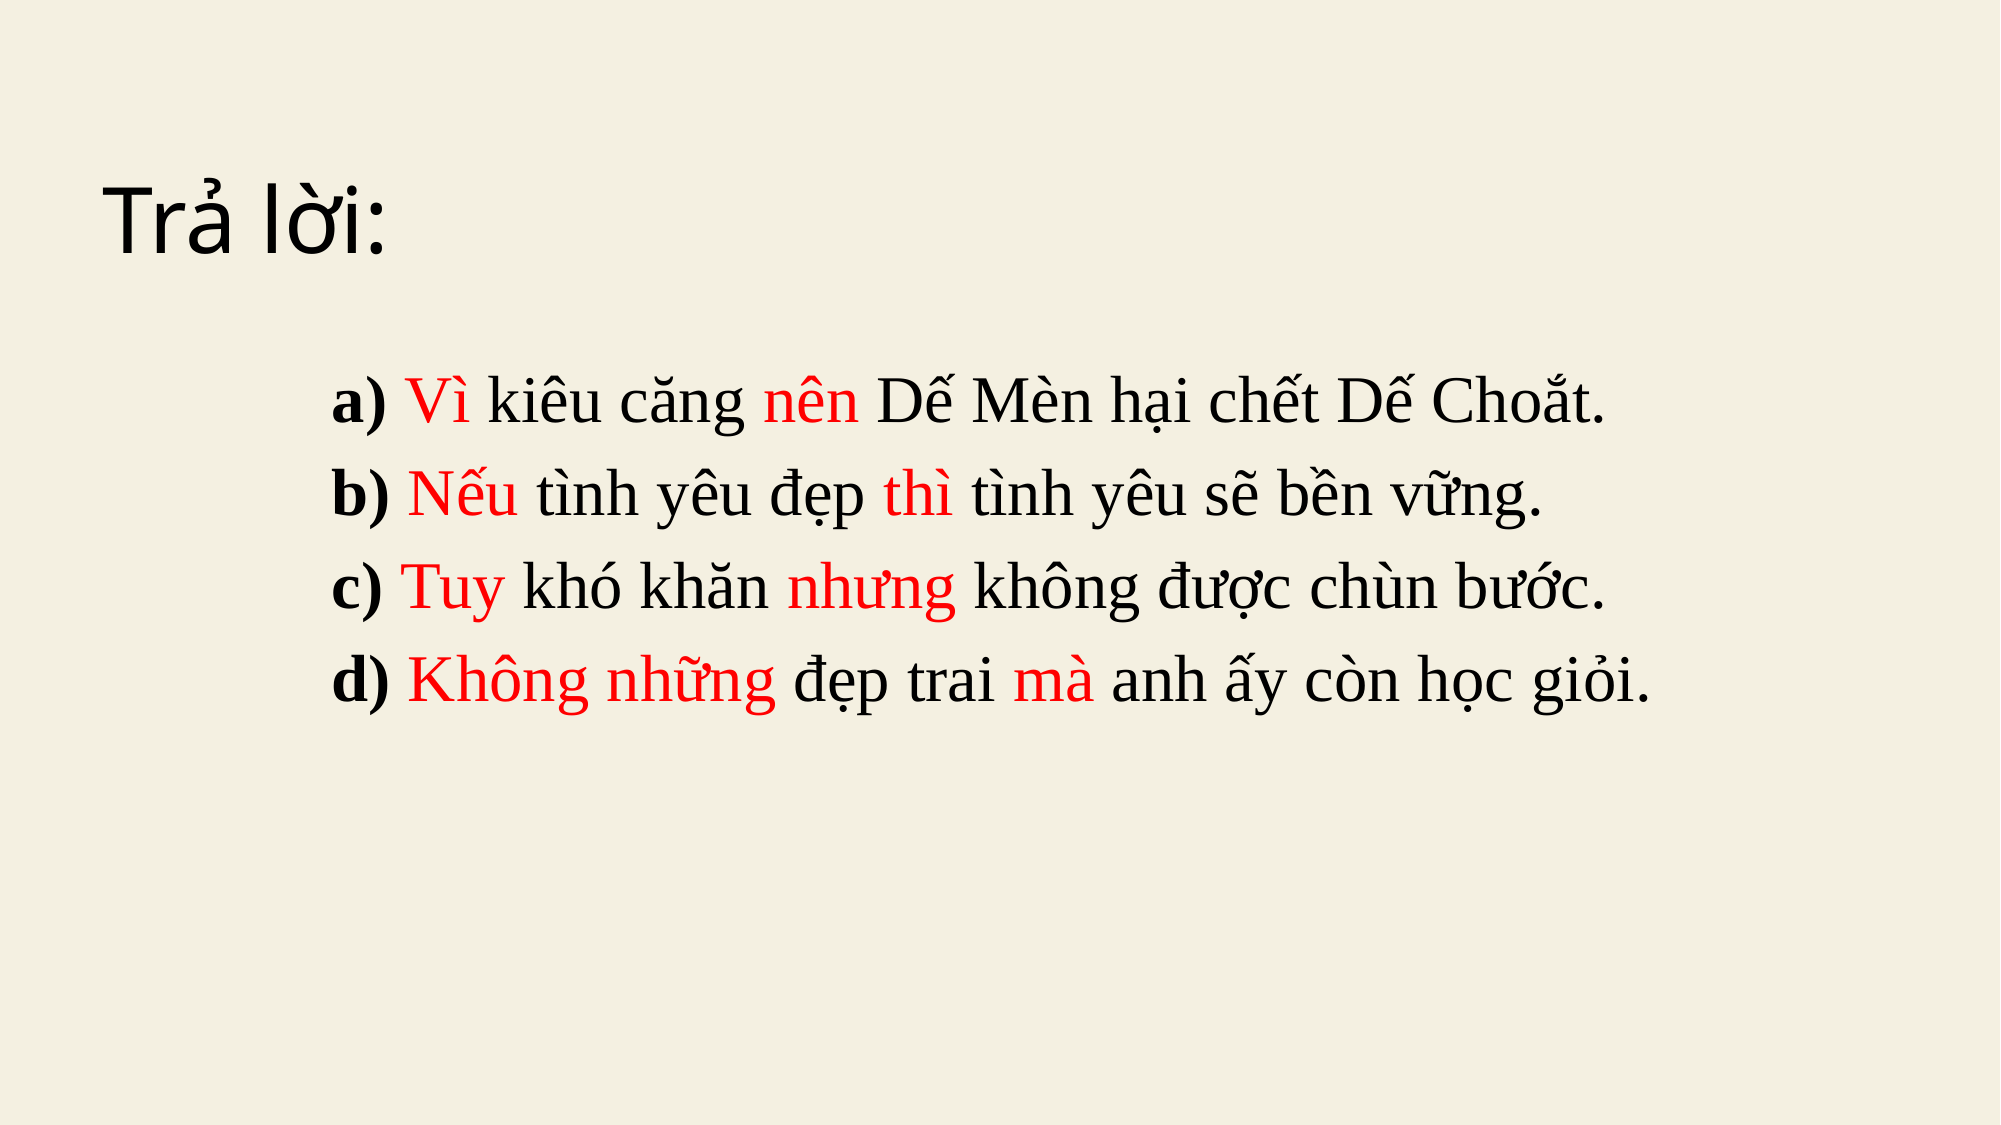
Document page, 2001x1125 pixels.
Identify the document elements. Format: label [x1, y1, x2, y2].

list [0, 0, 2000, 1125]
